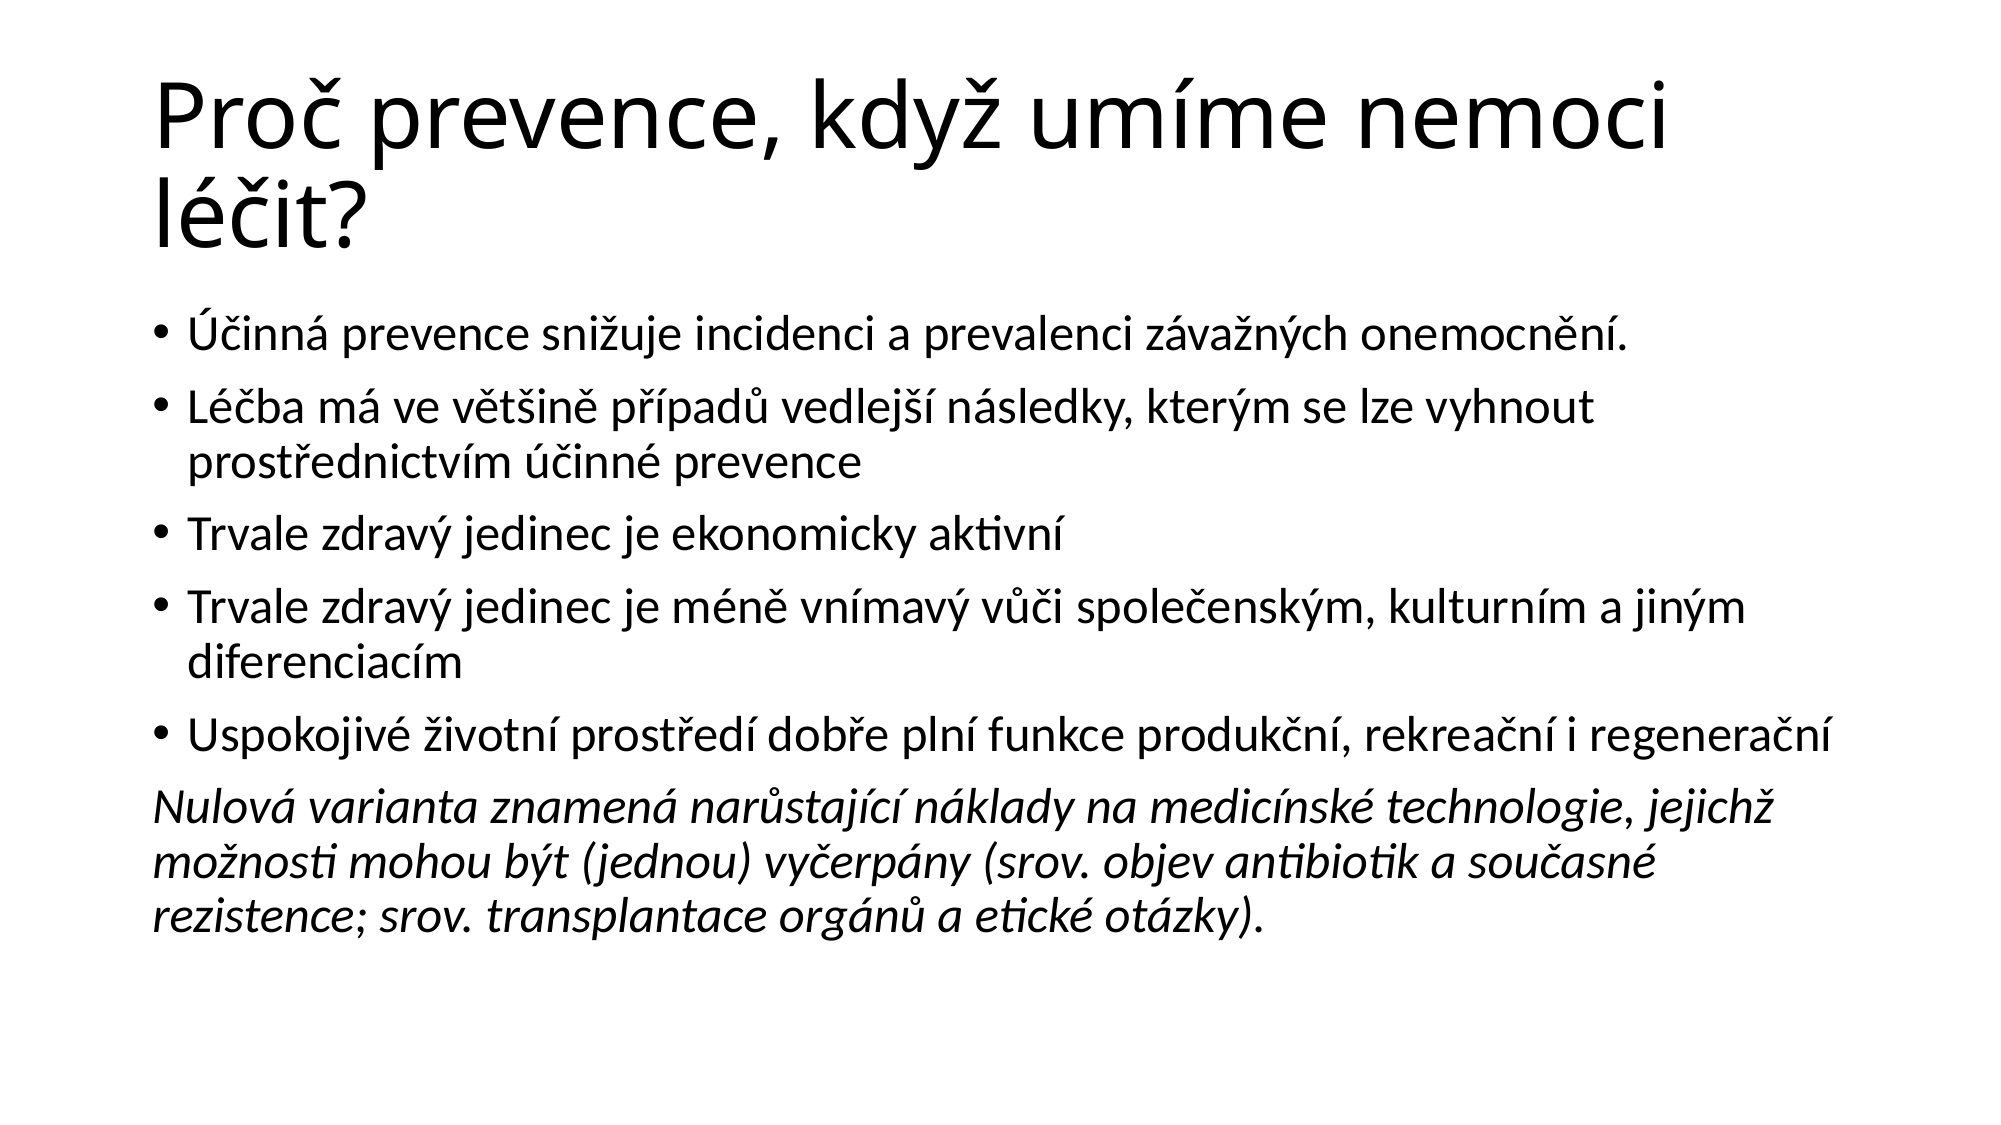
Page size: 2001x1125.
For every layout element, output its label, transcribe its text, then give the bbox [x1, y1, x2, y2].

title Proč prevence, když umíme nemoci léčit? [137, 59, 1863, 278]
list Účinná prevence snižuje incidenci a prevalenci závažných onemocnění. Léčba má ve většině případů vedlejší následky, kterým se lze vyhnout prostřednictvím účinné prevence Trvale zdravý jedinec je ekonomicky aktivní Trvale zdravý jedinec je méně vnímavý vůči společenským, kulturním a jiným diferenciacím Uspokojivé životní prostředí dobře plní funkce produkční, rekreační i regenerační Nulová varianta znamená narůstající náklady na medicínské technologie, jejichž možnosti mohou být (jednou) vyčerpány (srov. objev antibiotik a současné rezistence; srov. transplantace orgánů a etické otázky). [137, 299, 1863, 1014]
